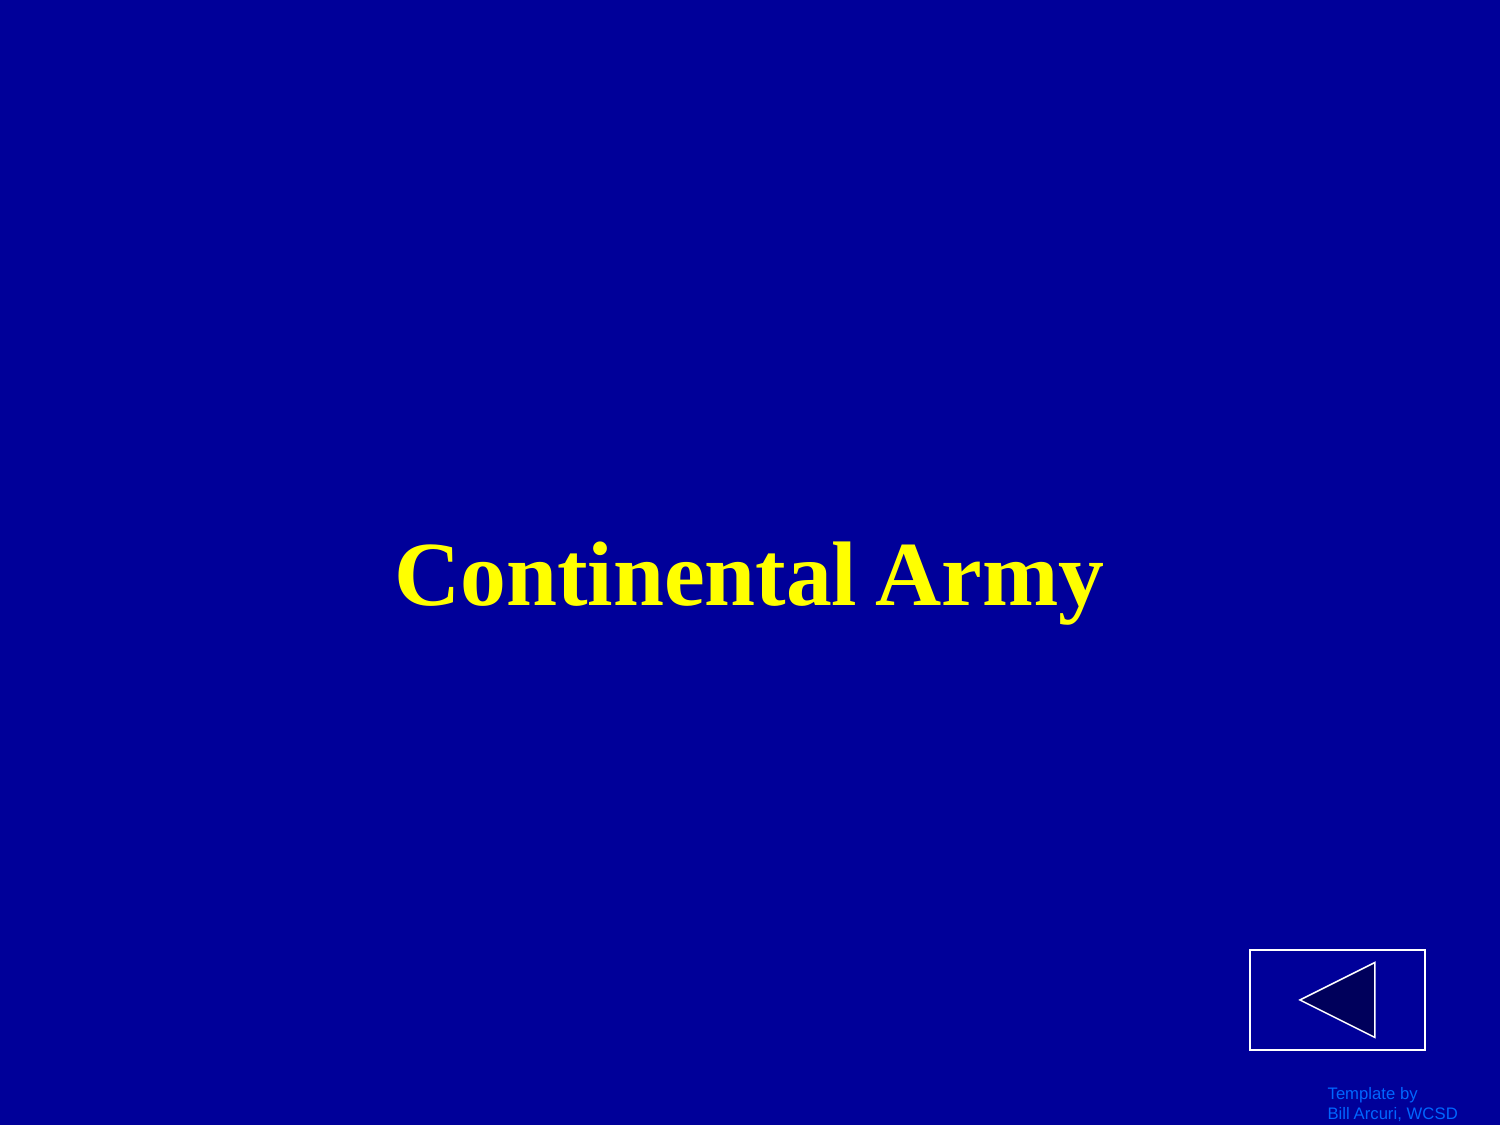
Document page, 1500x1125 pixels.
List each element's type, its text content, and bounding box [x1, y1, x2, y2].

title Continental Army [112, 375, 1388, 763]
slide_number Template by Bill Arcuri, WCSD [1312, 1074, 1476, 1125]
text_box [1250, 950, 1426, 1051]
